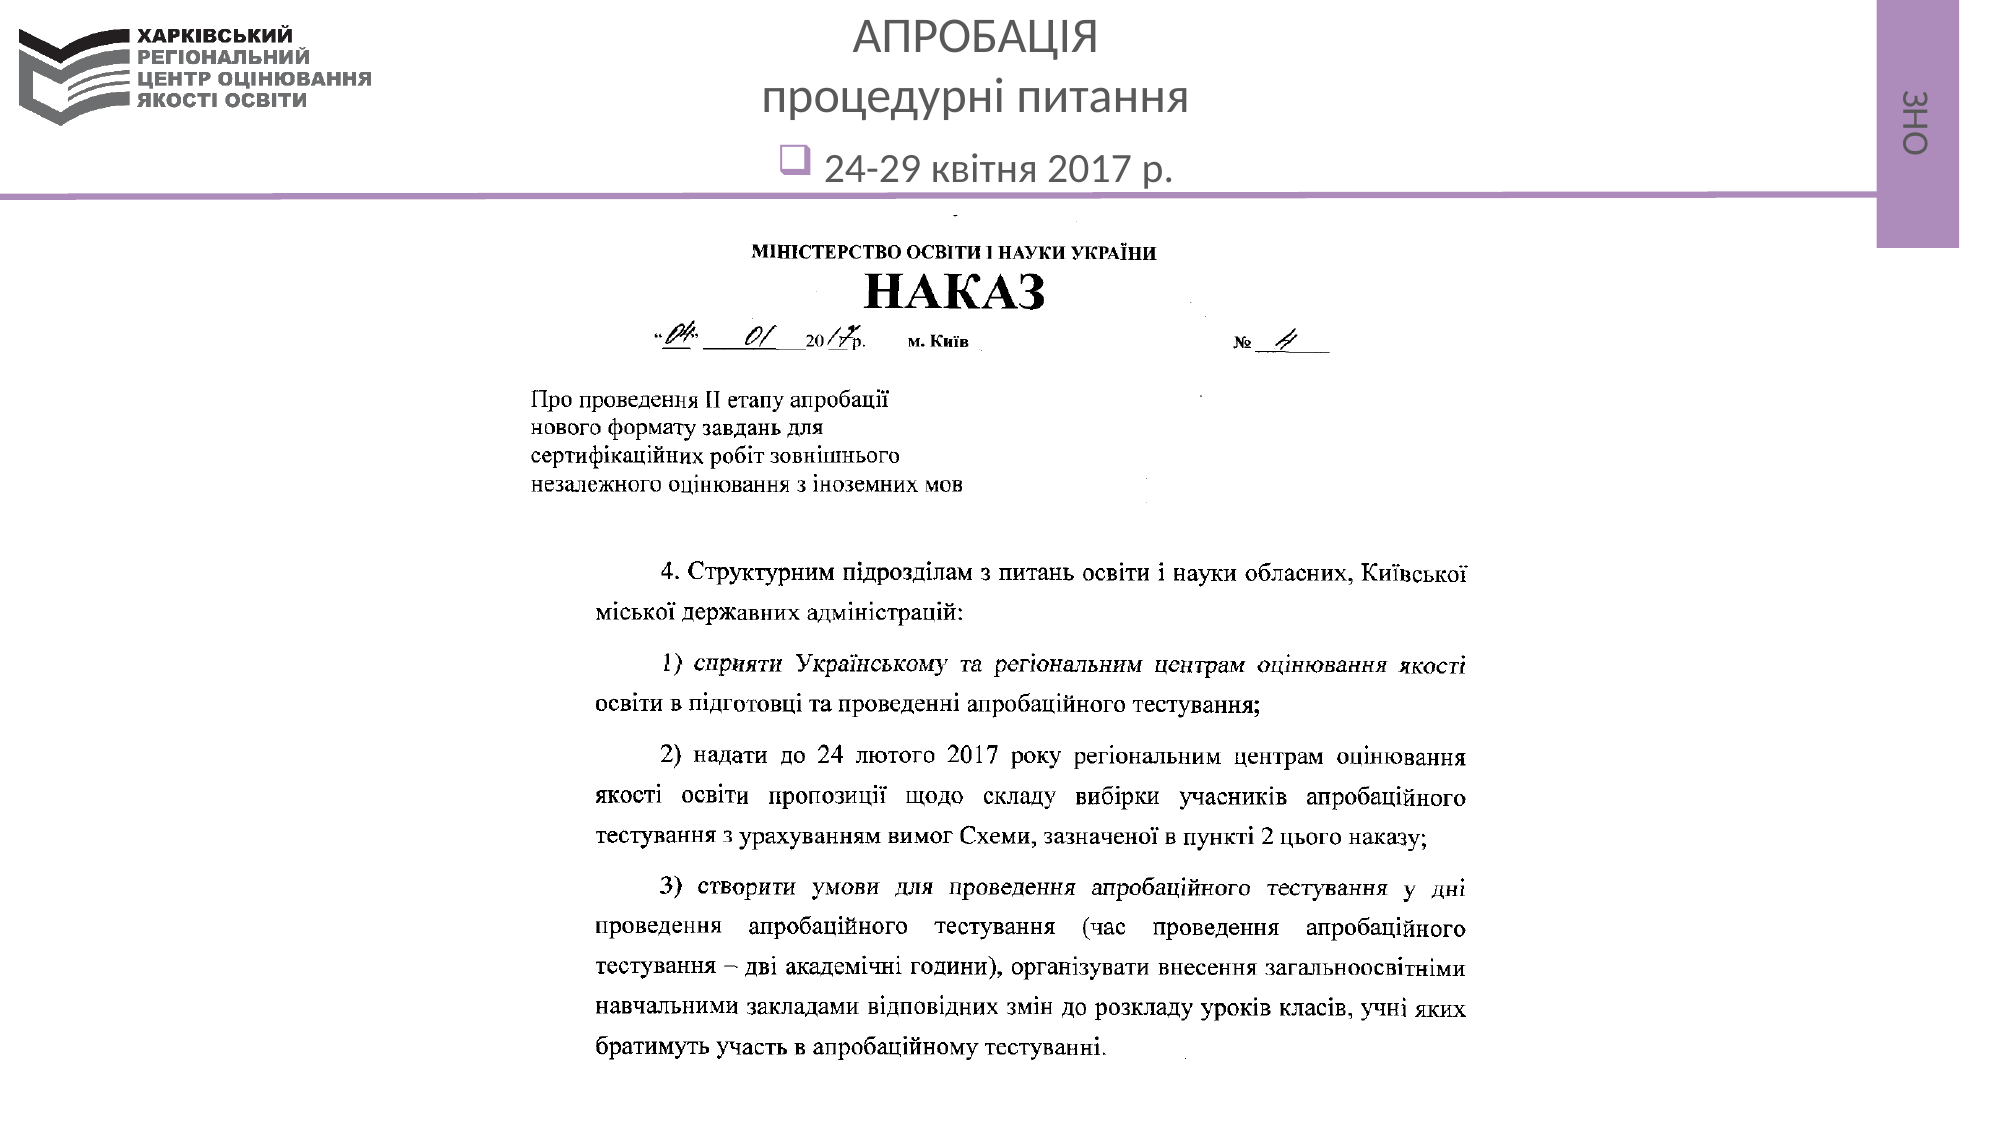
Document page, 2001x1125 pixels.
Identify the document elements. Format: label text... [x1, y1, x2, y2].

picture [19, 25, 371, 126]
text_box АПРОБАЦІЯ процедурні питання [405, 0, 1547, 130]
text_box ЗНО [1888, 75, 1949, 187]
text_box [1876, 0, 1960, 248]
text_box 24-29 квітня 2017 р. [178, 132, 1774, 194]
picture [542, 547, 1502, 1073]
picture [499, 215, 1354, 506]
